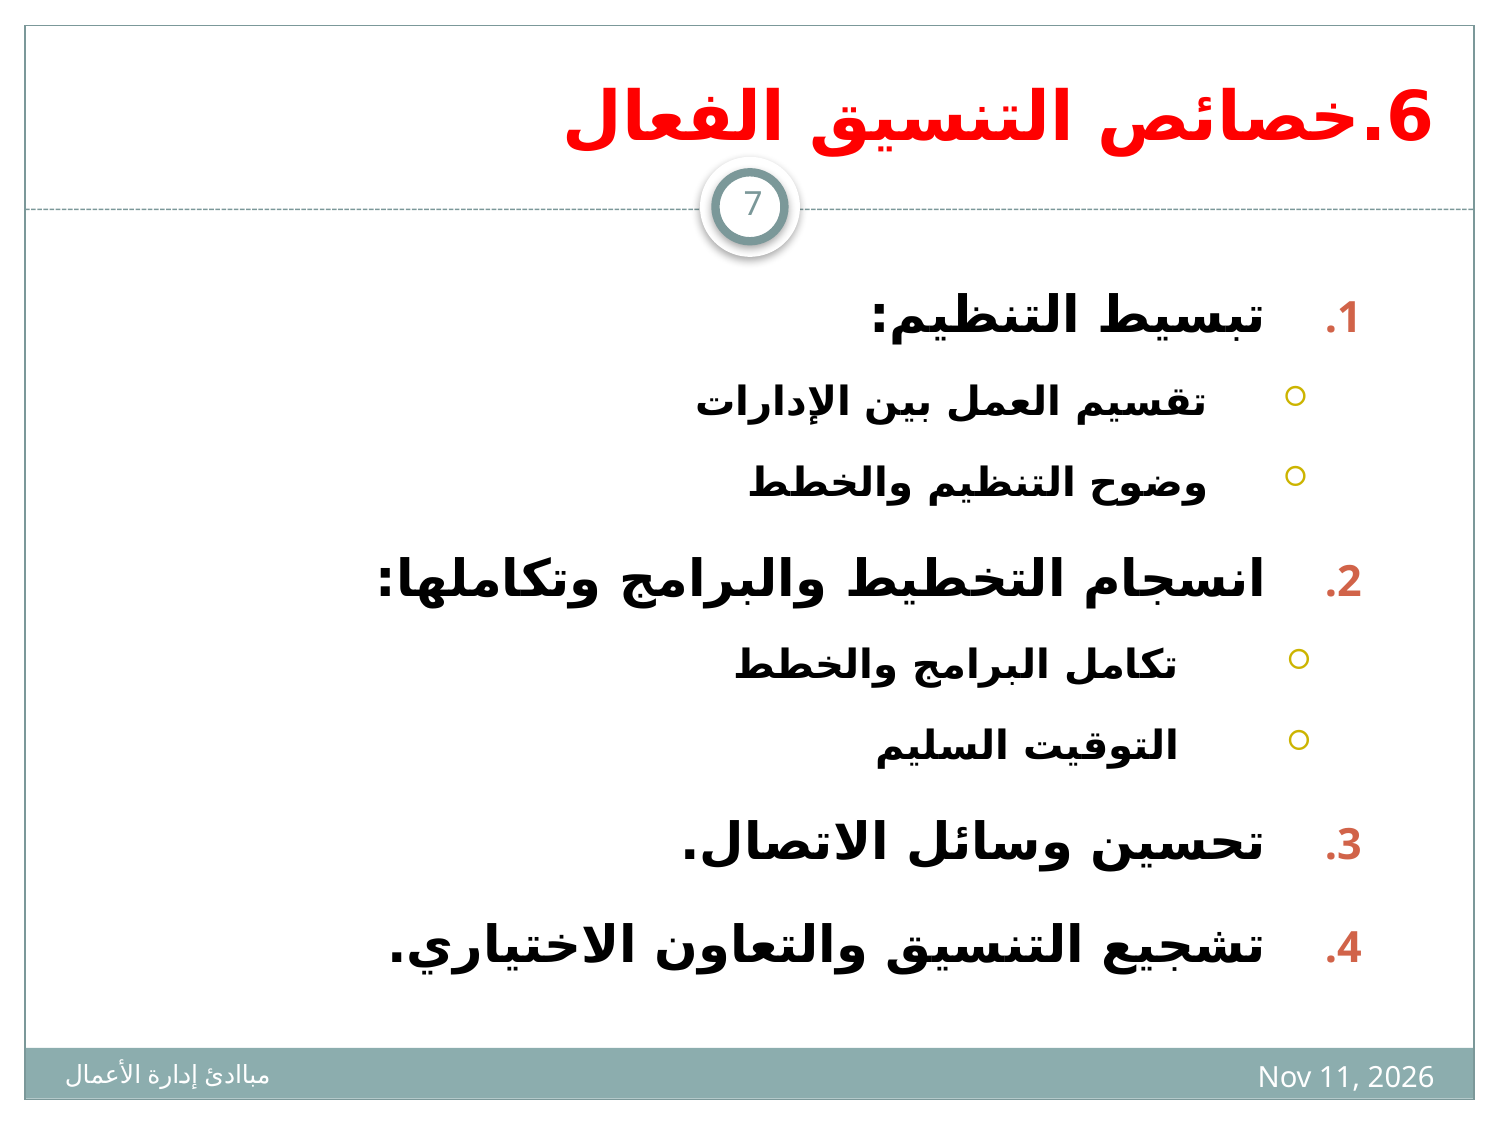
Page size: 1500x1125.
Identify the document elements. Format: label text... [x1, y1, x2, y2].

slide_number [950, 1050, 1450, 1111]
title 6.خصائص التنسيق الفعال [49, 37, 1450, 162]
footer مباادئ إدارة الأعمال [50, 1051, 638, 1112]
list تبسيط التنظيم: تقسيم العمل بين الإدارات وضوح التنظيم والخطط انسجام التخطيط والبرامج وتكاملها: تكامل البرامج والخطط التوقيت السليم تحسين وسائل الاتصال. تشجيع التنسيق والتعاون الاختياري. [135, 243, 1377, 984]
slide_number 7 [715, 168, 791, 241]
